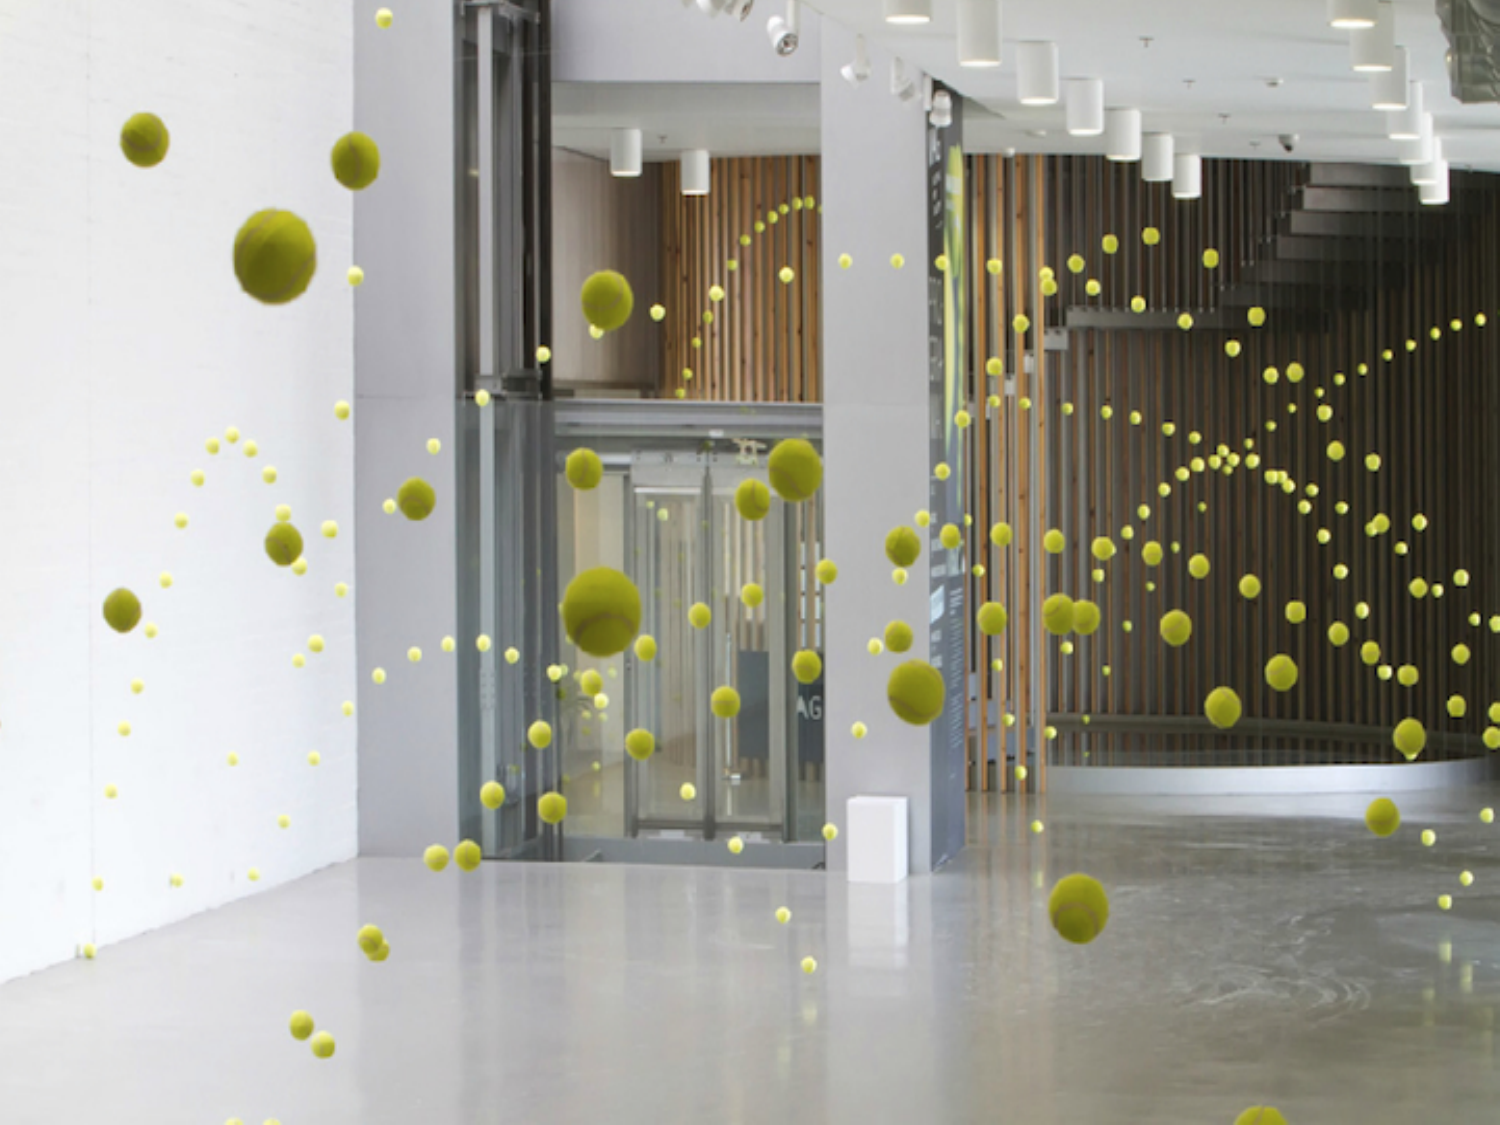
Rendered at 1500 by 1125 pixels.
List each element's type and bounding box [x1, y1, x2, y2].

list [0, 0, 1500, 1125]
